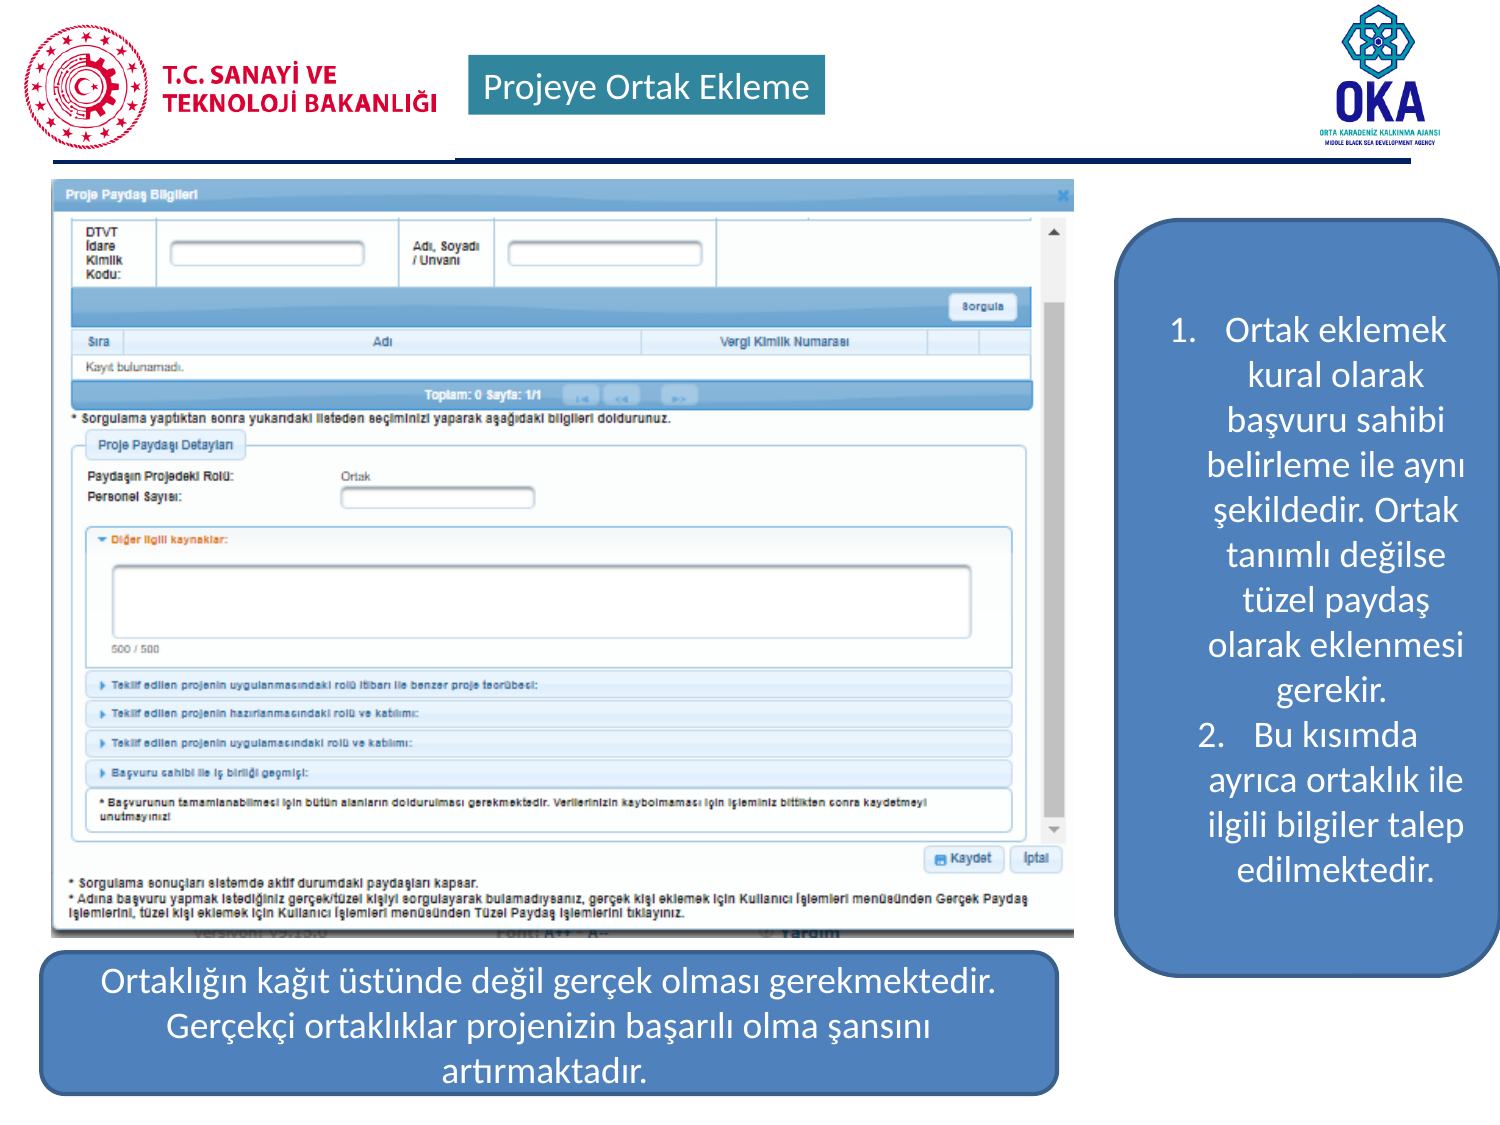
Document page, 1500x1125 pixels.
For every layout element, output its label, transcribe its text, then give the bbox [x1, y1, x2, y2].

text_box Projeye Ortak Ekleme [468, 54, 826, 115]
picture [0, 11, 455, 160]
text_box Ortak eklemek kural olarak başvuru sahibi belirleme ile aynı şekildedir. Ortak tanımlı değilse tüzel paydaş olarak eklenmesi gerekir. Bu kısımda ayrıca ortaklık ile ilgili bilgiler talep edilmektedir. [1114, 217, 1500, 978]
picture [1304, 1, 1453, 150]
picture [50, 179, 1074, 938]
text_box Ortaklığın kağıt üstünde değil gerçek olması gerekmektedir. Gerçekçi ortaklıklar projenizin başarılı olma şansını artırmaktadır. [39, 950, 1060, 1097]
